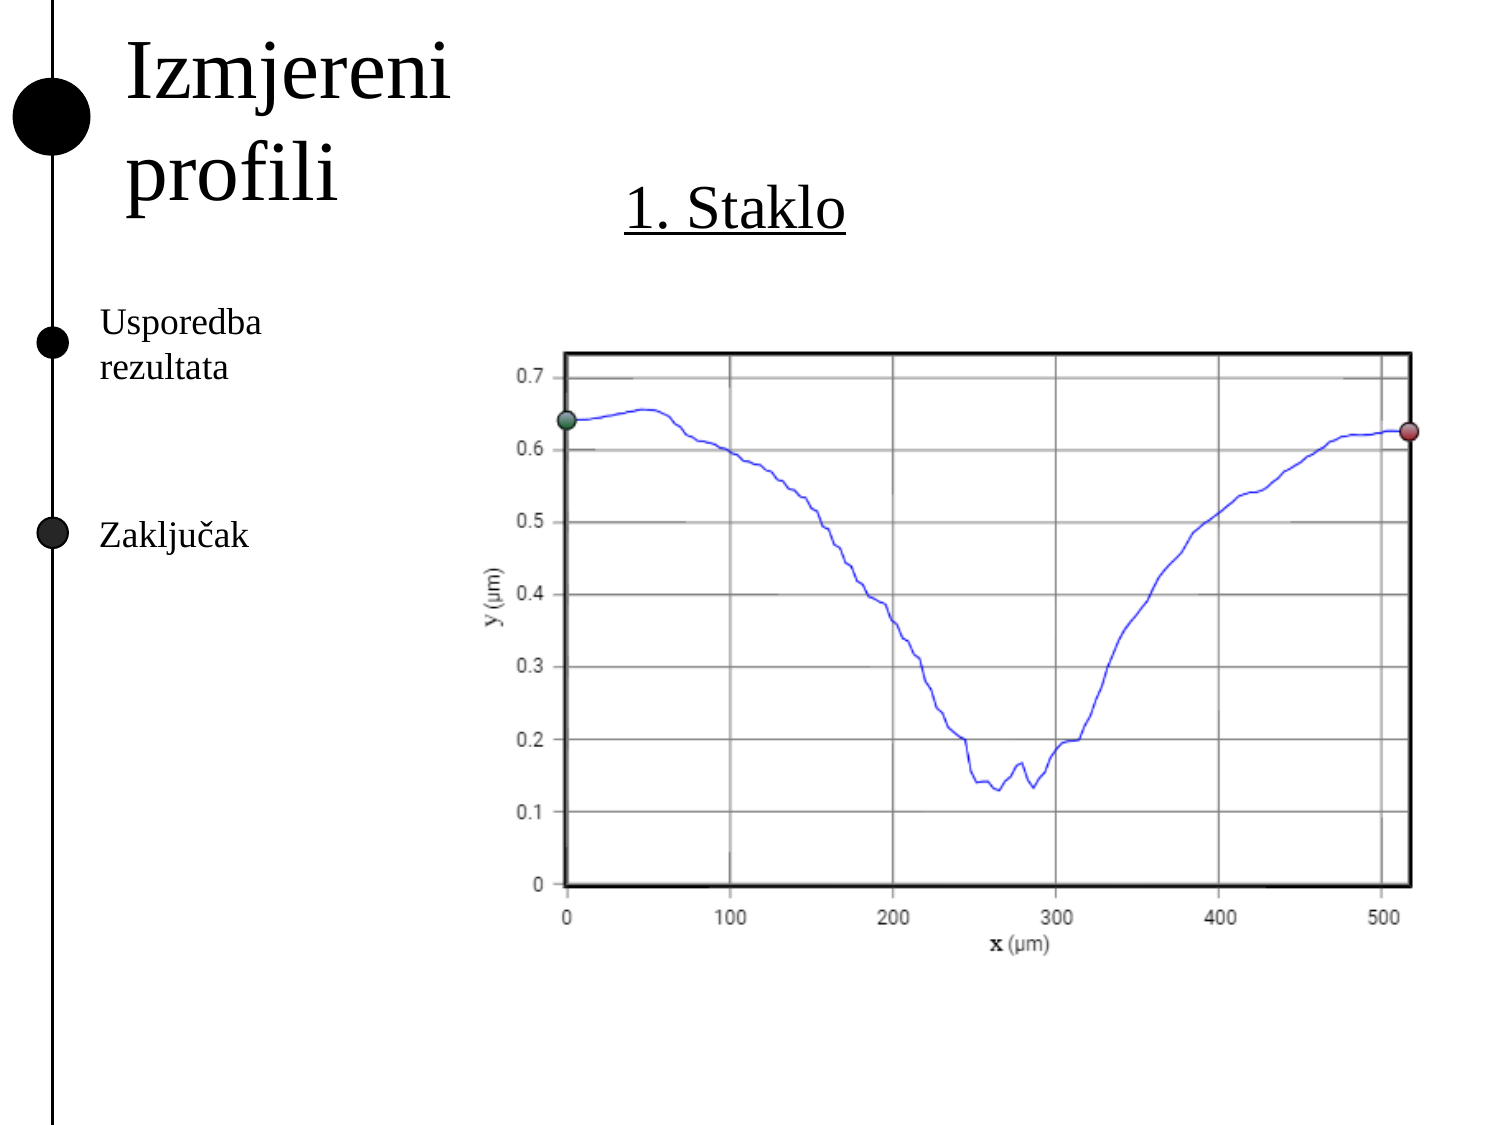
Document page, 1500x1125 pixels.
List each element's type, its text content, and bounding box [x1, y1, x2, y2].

text_box [53, 516, 69, 550]
text_box [53, 326, 69, 359]
text_box [474, 0, 1476, 240]
text_box [36, 326, 52, 359]
text_box 1. Staklo [609, 158, 862, 249]
text_box [53, 77, 91, 156]
text_box [36, 516, 52, 549]
picture [477, 342, 1426, 966]
text_box Usporedba rezultata [85, 289, 296, 395]
text_box Zaključak [84, 502, 295, 563]
text_box [12, 77, 52, 156]
text_box Izmjereni profili [110, 5, 598, 226]
